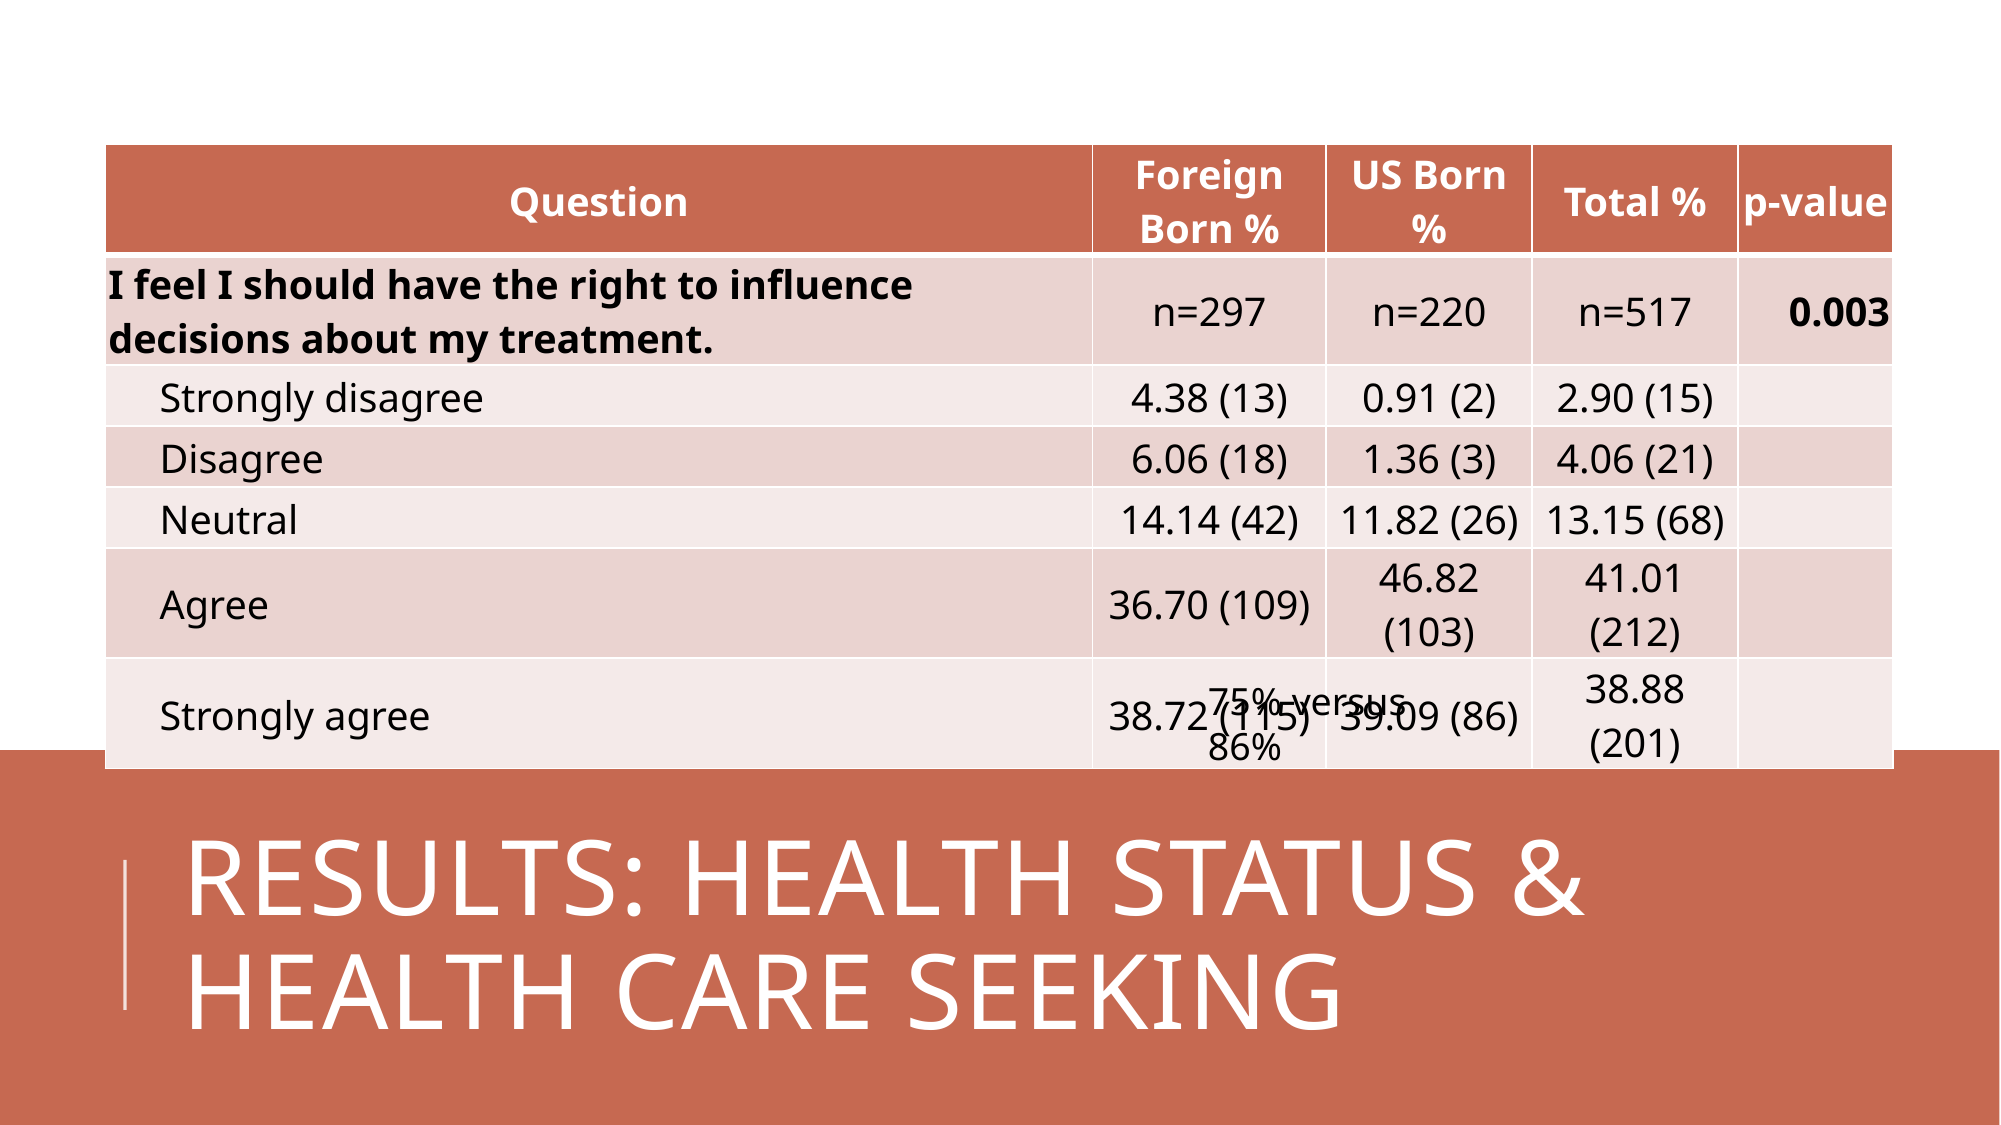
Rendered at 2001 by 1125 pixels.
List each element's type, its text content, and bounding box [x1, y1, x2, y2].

table_cell [1739, 488, 1892, 547]
table_header p-value [1739, 145, 1892, 252]
title Results: health status & Health Care Seeking [168, 815, 1916, 1062]
table_header Foreign Born % [1093, 145, 1325, 252]
table_cell 2.90 (15) [1533, 366, 1737, 425]
table_cell [1739, 366, 1892, 425]
table_cell 38.72 (115) [1093, 659, 1325, 768]
table_cell n=297 [1093, 258, 1325, 364]
table_cell 46.82 (103) [1327, 549, 1531, 657]
table_cell 4.06 (21) [1533, 427, 1737, 486]
table_cell 0.003 [1739, 258, 1892, 364]
table_cell Disagree [106, 427, 1092, 486]
table_cell 6.06 (18) [1093, 427, 1325, 486]
text_box [0, 0, 2000, 749]
table_cell 41.01 (212) [1533, 549, 1737, 657]
table_header US Born % [1327, 145, 1531, 252]
table_cell 38.88 (201) [1533, 659, 1737, 768]
table_cell Agree [106, 549, 1092, 657]
text_box 75% versus 86% [1193, 670, 1503, 776]
text_box [0, 749, 2000, 1125]
table_header Total % [1533, 145, 1737, 252]
table_cell 14.14 (42) [1093, 488, 1325, 547]
table_cell n=517 [1533, 258, 1737, 364]
table_header Question [106, 145, 1092, 252]
table_cell n=220 [1327, 258, 1531, 364]
table_cell [1739, 659, 1892, 768]
table_cell 39.09 (86) [1327, 659, 1531, 768]
table_cell 1.36 (3) [1327, 427, 1531, 486]
table_cell Strongly agree [106, 659, 1092, 768]
table_cell 4.38 (13) [1093, 366, 1325, 425]
table_cell [1739, 427, 1892, 486]
table_cell 0.91 (2) [1327, 366, 1531, 425]
table_cell Strongly disagree [106, 366, 1092, 425]
table_cell Neutral [106, 488, 1092, 547]
table_cell I feel I should have the right to influence decisions about my treatment. [106, 258, 1092, 364]
table_cell 36.70 (109) [1093, 549, 1325, 657]
table_cell 11.82 (26) [1327, 488, 1531, 547]
table_cell [1739, 549, 1892, 657]
table_cell 13.15 (68) [1533, 488, 1737, 547]
